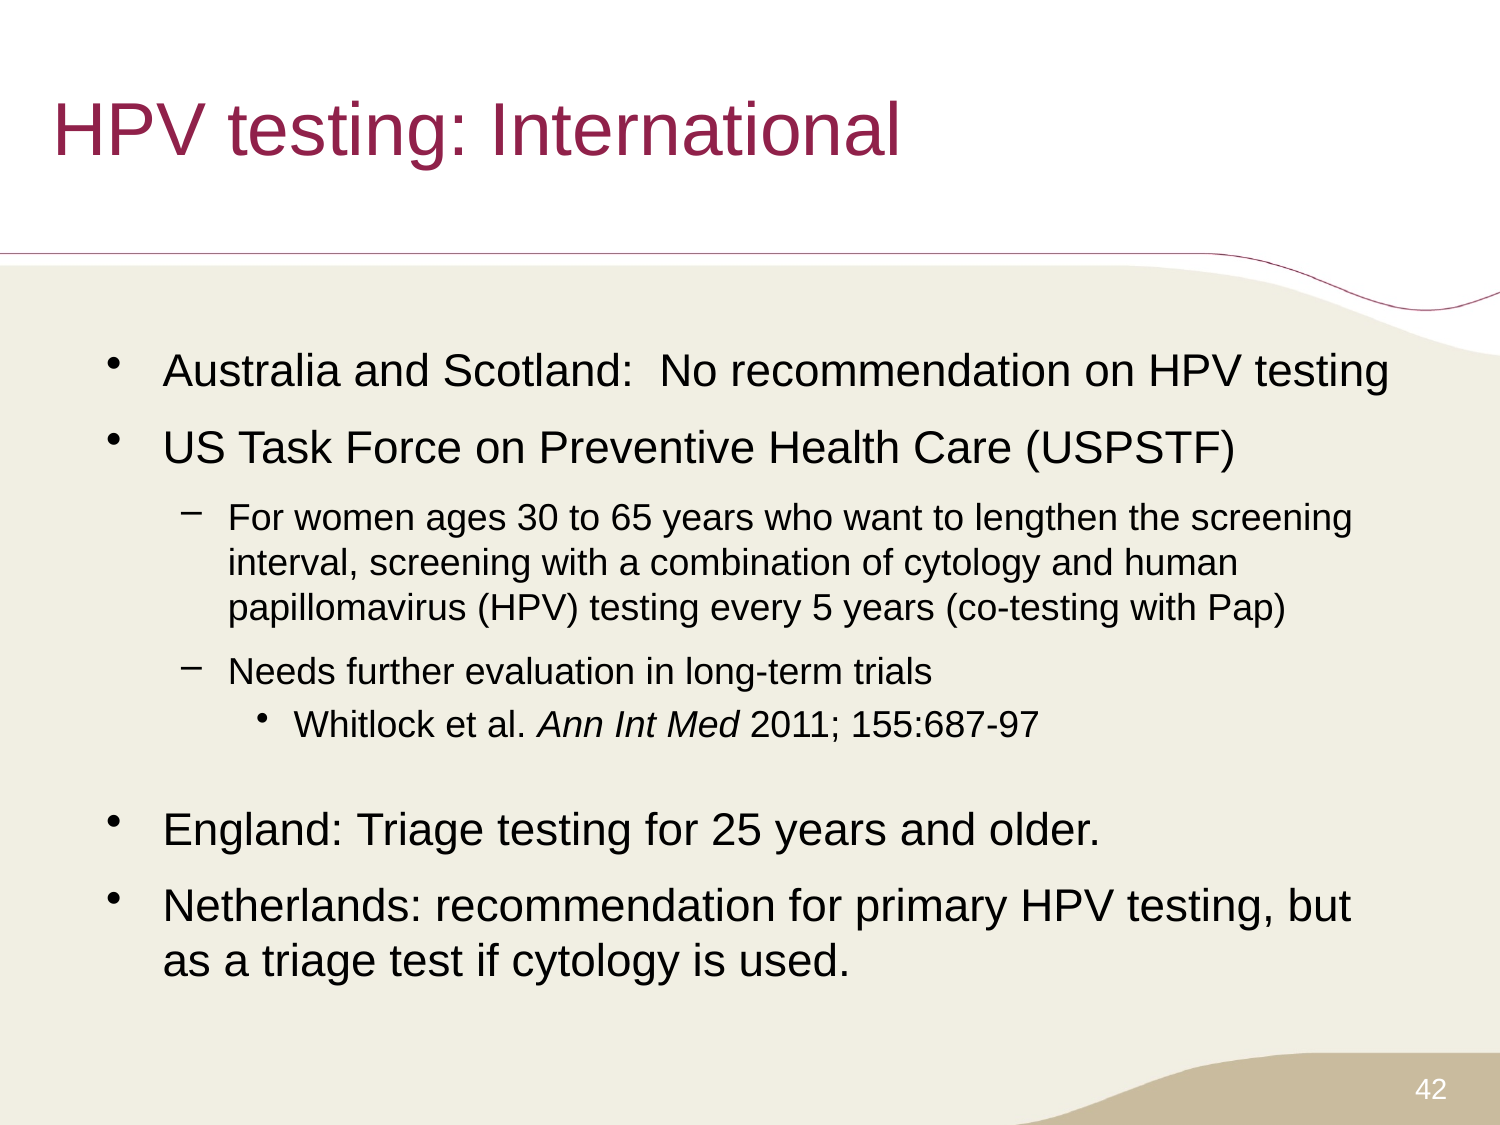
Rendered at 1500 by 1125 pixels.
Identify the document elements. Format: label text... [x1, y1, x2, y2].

list Australia and Scotland: No recommendation on HPV testing US Task Force on Preventive Health Care (USPSTF) For women ages 30 to 65 years who want to lengthen the screening interval, screening with a combination of cytology and human papillomavirus (HPV) testing every 5 years (co-testing with Pap) Needs further evaluation in long-term trials Whitlock et al. Ann Int Med 2011; 155:687-97 England: Triage testing for 25 years and older. Netherlands: recommendation for primary HPV testing, but as a triage test if cytology is used. [90, 333, 1410, 1009]
picture [0, 0, 1500, 1125]
slide_number 42 [1149, 1062, 1463, 1113]
title HPV testing: International [37, 24, 1500, 226]
